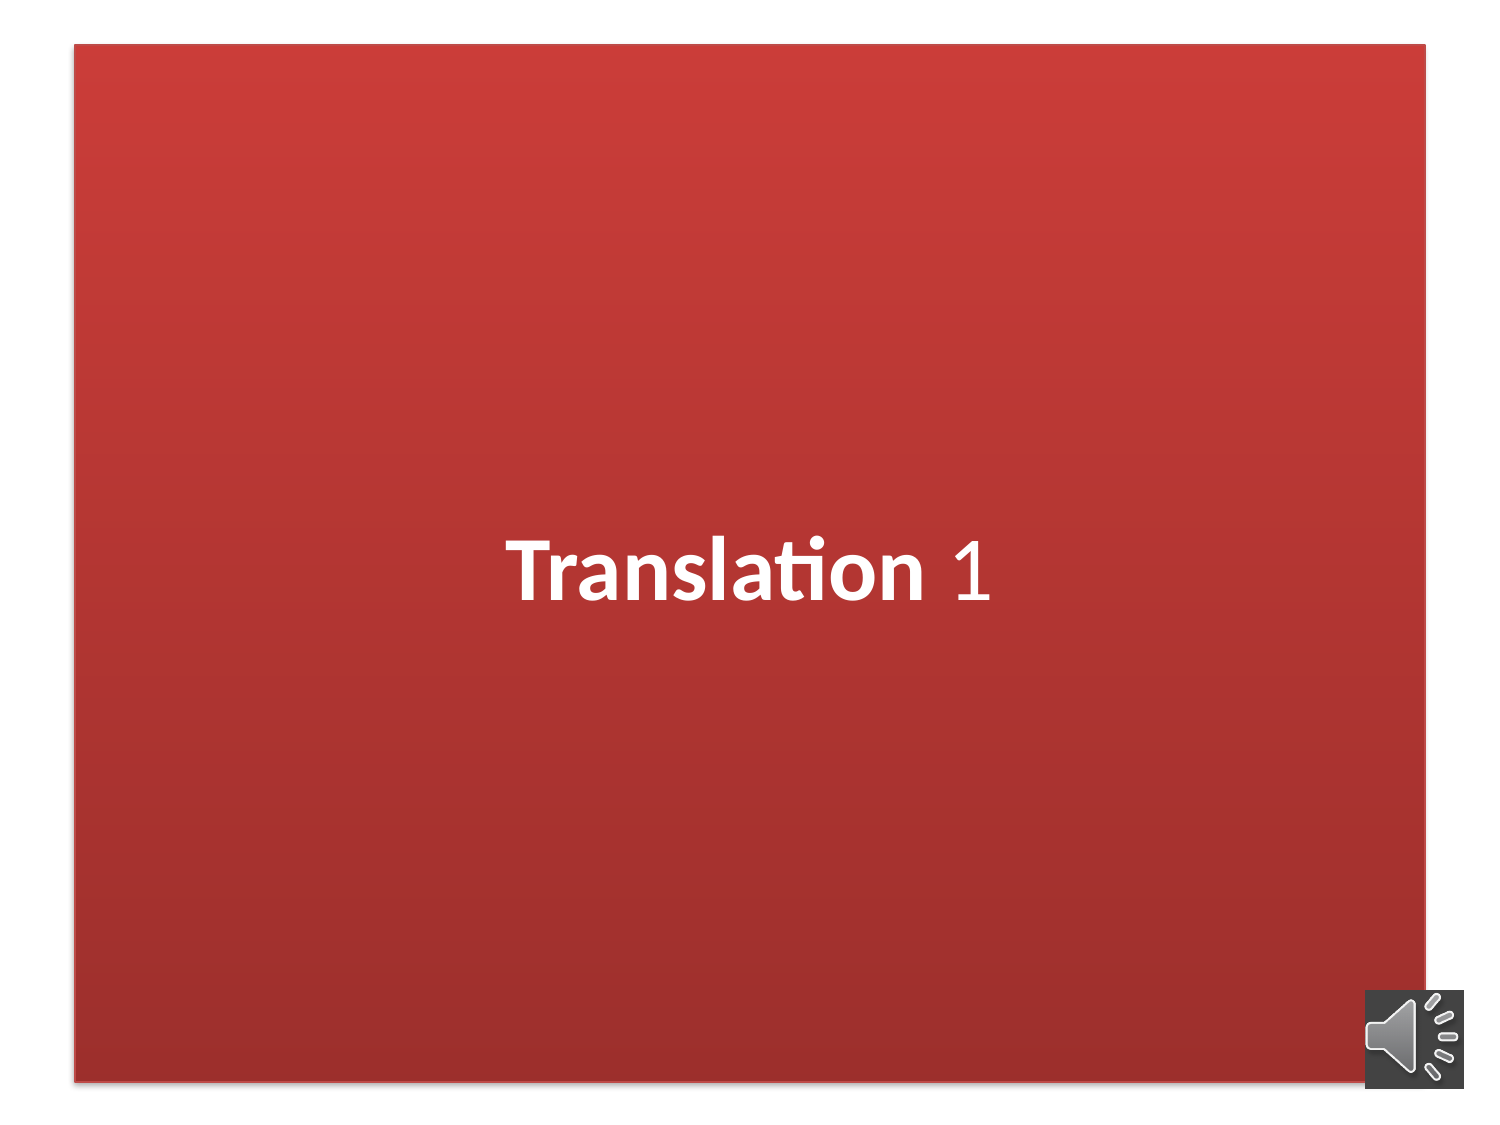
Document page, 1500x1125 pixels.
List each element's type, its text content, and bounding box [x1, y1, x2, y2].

picture [1364, 989, 1465, 1090]
title Translation 1 [74, 44, 1426, 1083]
